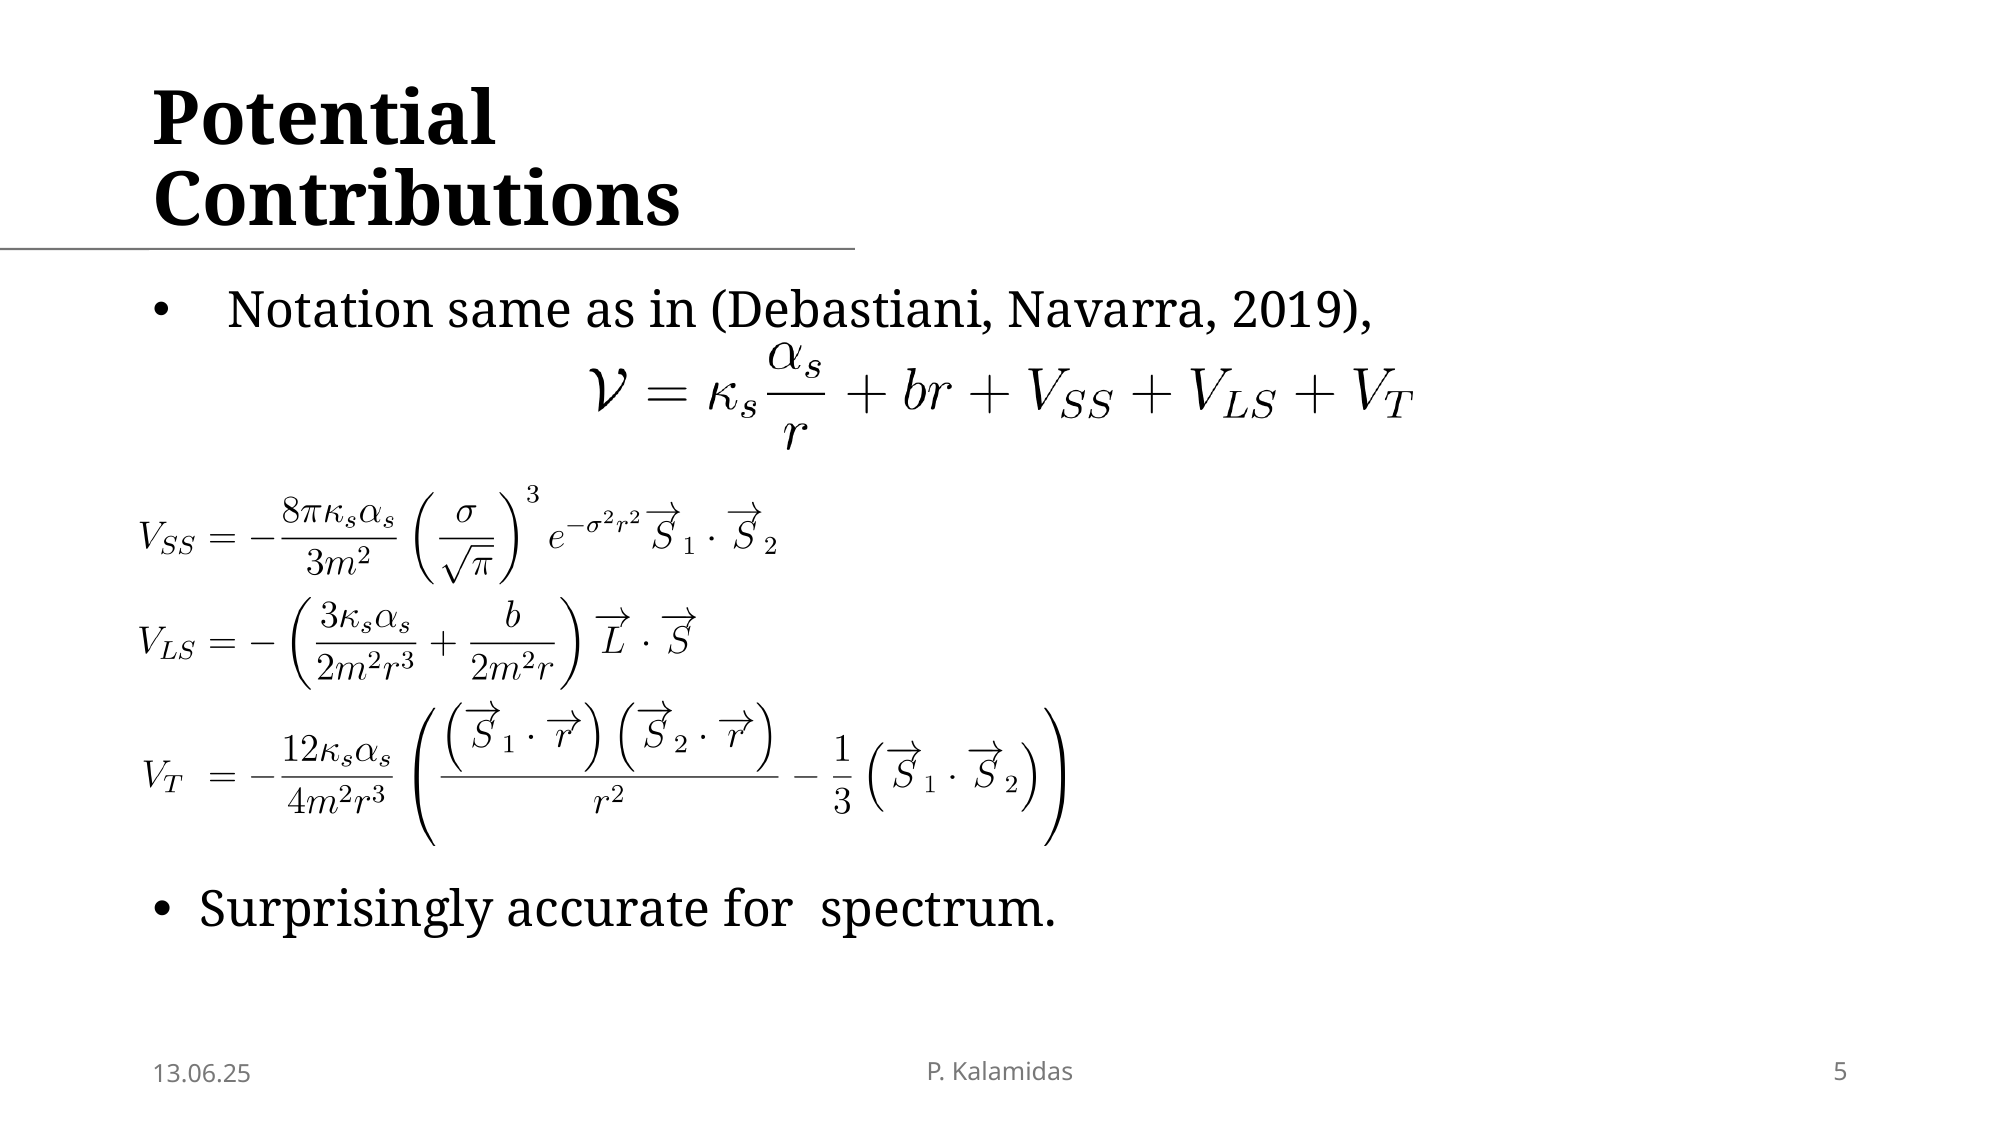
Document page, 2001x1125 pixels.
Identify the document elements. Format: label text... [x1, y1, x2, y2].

footer P. Kalamidas [662, 1042, 1338, 1103]
slide_number 5 [1412, 1042, 1863, 1103]
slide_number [137, 1042, 588, 1103]
title Potential Contributions [137, 161, 916, 249]
picture [586, 342, 1413, 451]
picture [136, 484, 1066, 847]
